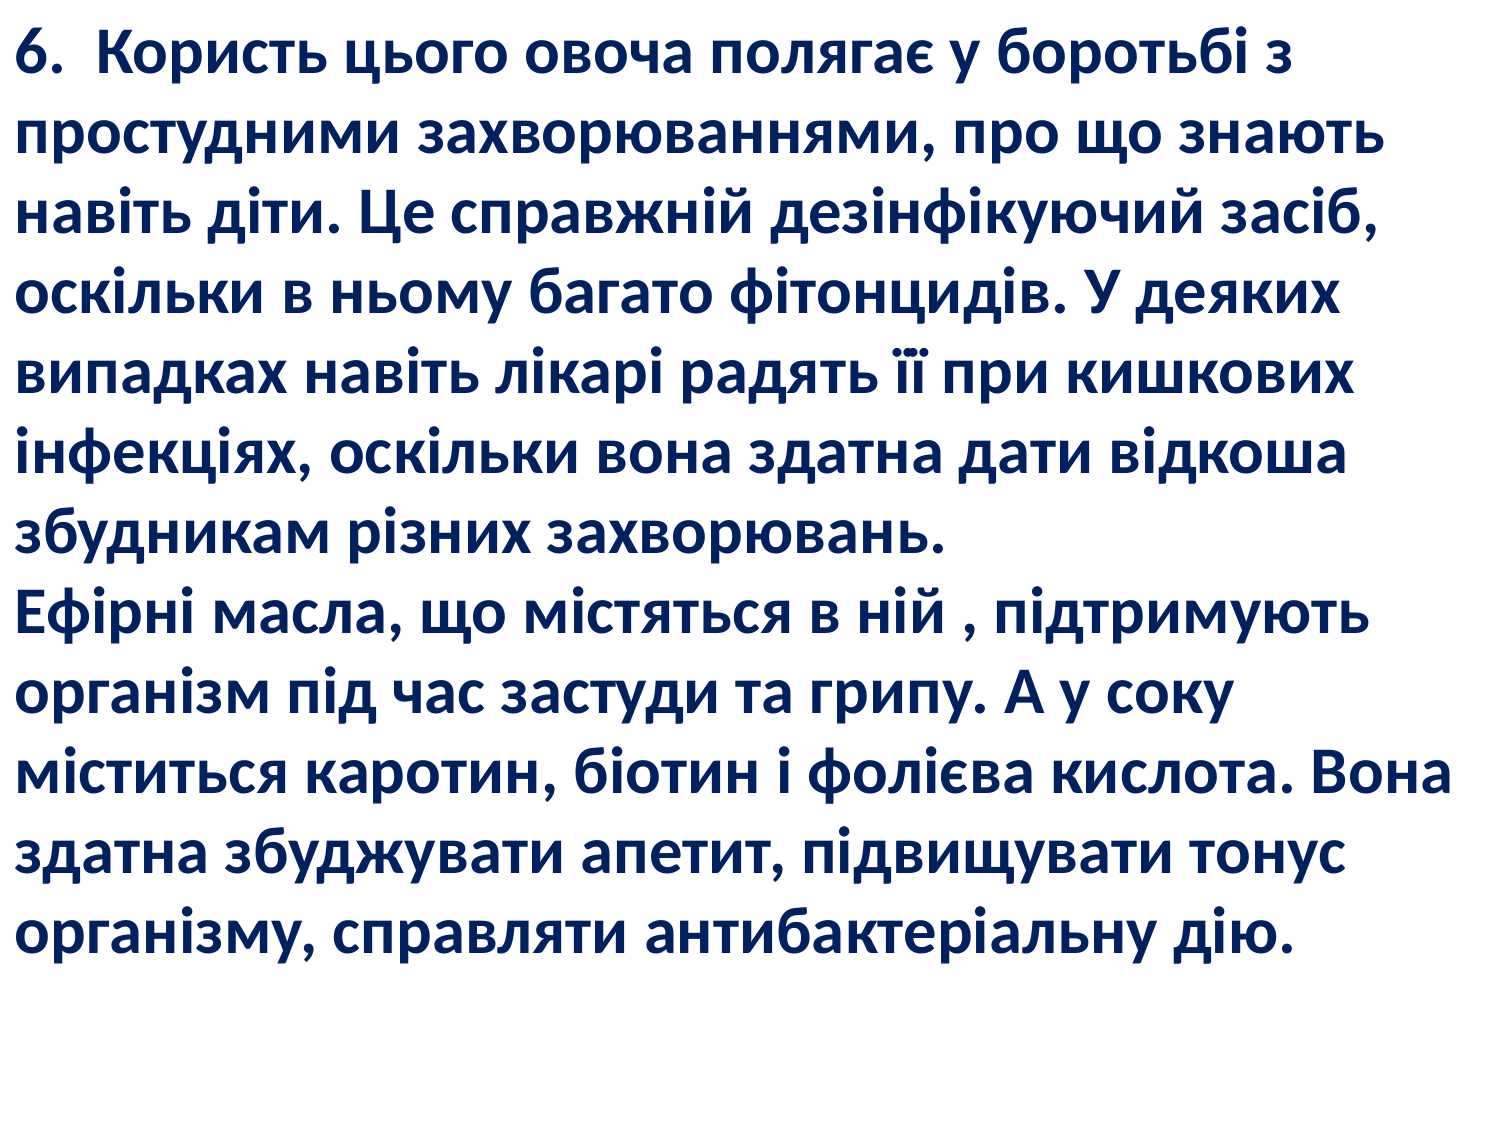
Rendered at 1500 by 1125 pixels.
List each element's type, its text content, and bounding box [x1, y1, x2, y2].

text_box 6. Користь цього овоча полягає у боротьбі з простудними захворюваннями, про що знають навіть діти. Це справжній дезінфікуючий засіб, оскільки в ньому багато фітонцидів. У деяких випадках навіть лікарі радять її при кишкових інфекціях, оскільки вона здатна дати відкоша збудникам різних захворювань. Ефірні масла, що містяться в ній , підтримують організм під час застуди та грипу. А у соку міститься каротин, біотин і фолієва кислота. Вона здатна збуджувати апетит, підвищувати тонус організму, справляти антибактеріальну дію. [0, 0, 1500, 975]
